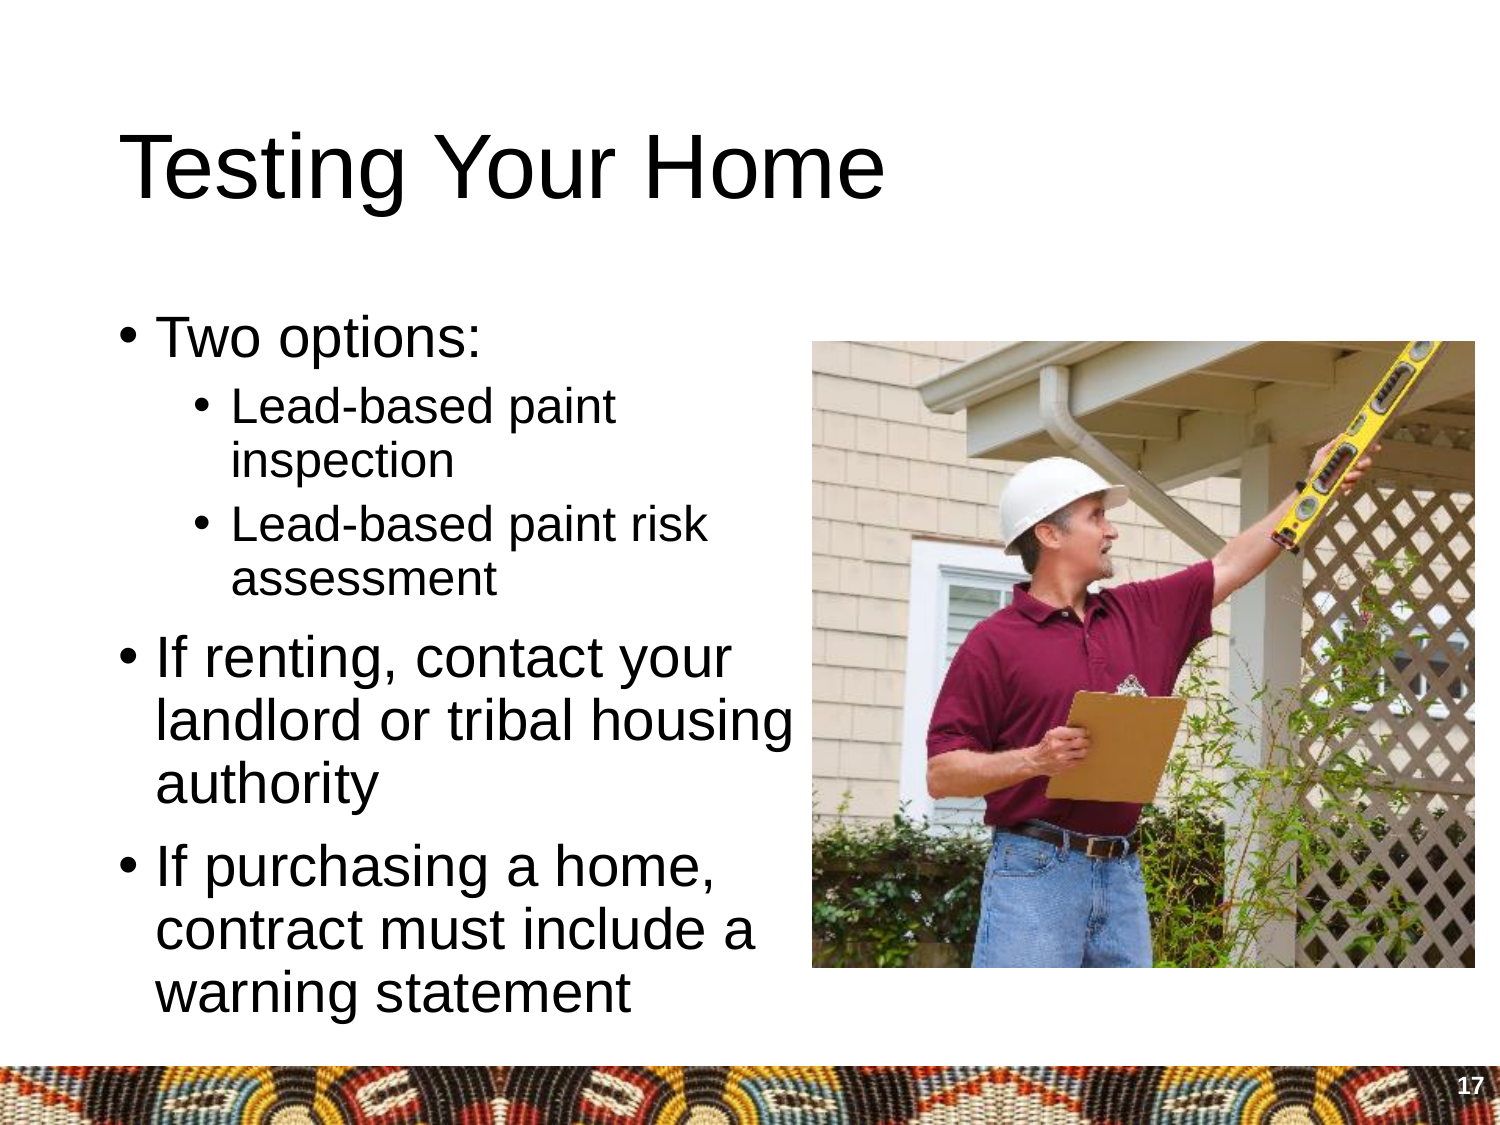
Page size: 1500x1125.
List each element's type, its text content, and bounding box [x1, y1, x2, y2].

picture [812, 341, 1475, 968]
picture [0, 1066, 1500, 1125]
title Testing Your Home [103, 59, 1397, 278]
slide_number 17 [1162, 1054, 1500, 1115]
list Two options: Lead-based paint inspection Lead-based paint risk assessment If renting, contact your landlord or tribal housing authority If purchasing a home, contract must include a warning statement [103, 299, 858, 1066]
